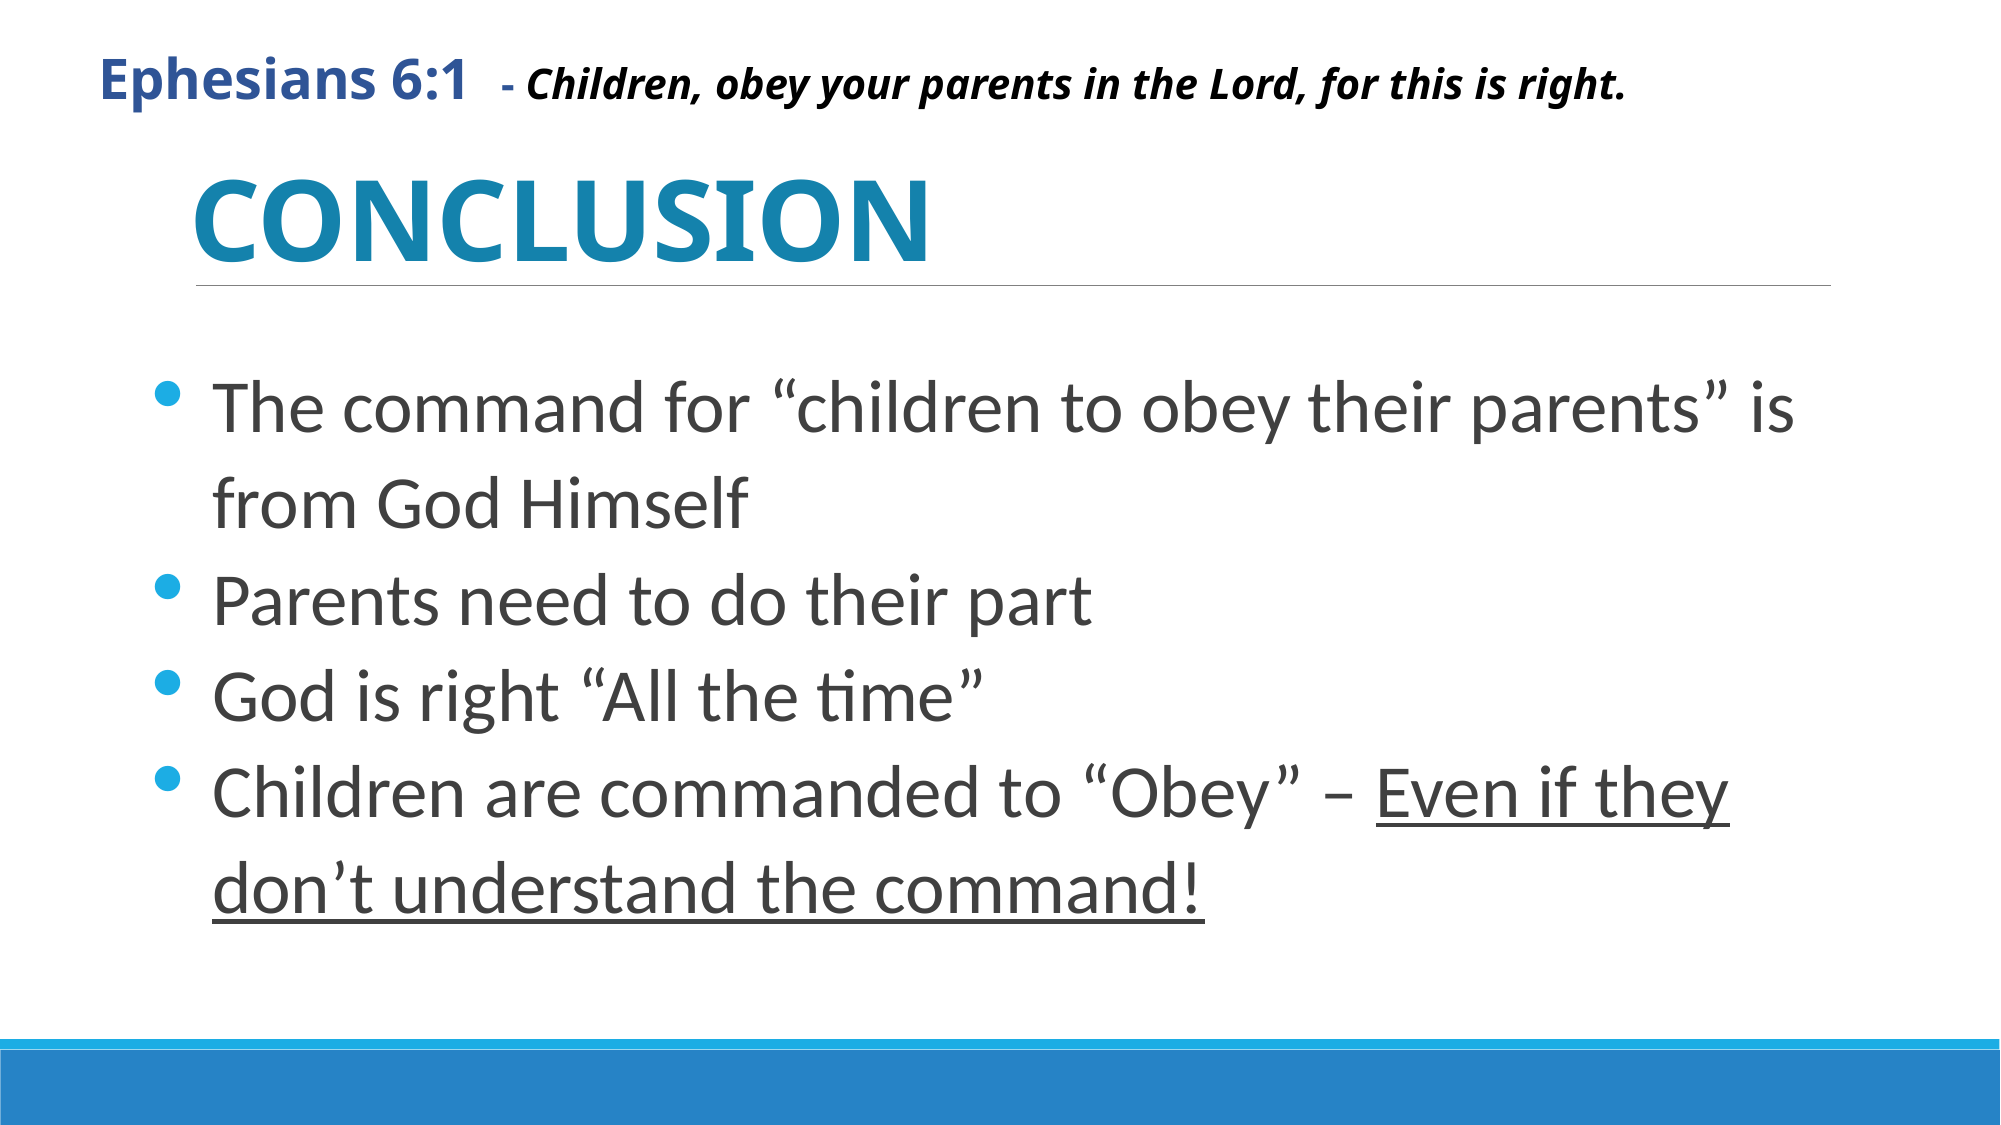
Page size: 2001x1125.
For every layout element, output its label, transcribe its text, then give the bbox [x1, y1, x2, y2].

text_box Ephesians 6:1 - Children, obey your parents in the Lord, for this is right. [83, 36, 1923, 127]
list The command for “children to obey their parents” is from God Himself Parents need to do their part God is right “All the time” Children are commanded to “Obey” – Even if they don’t understand the command! [155, 343, 1881, 948]
title CONCLUSION [174, 127, 1863, 293]
